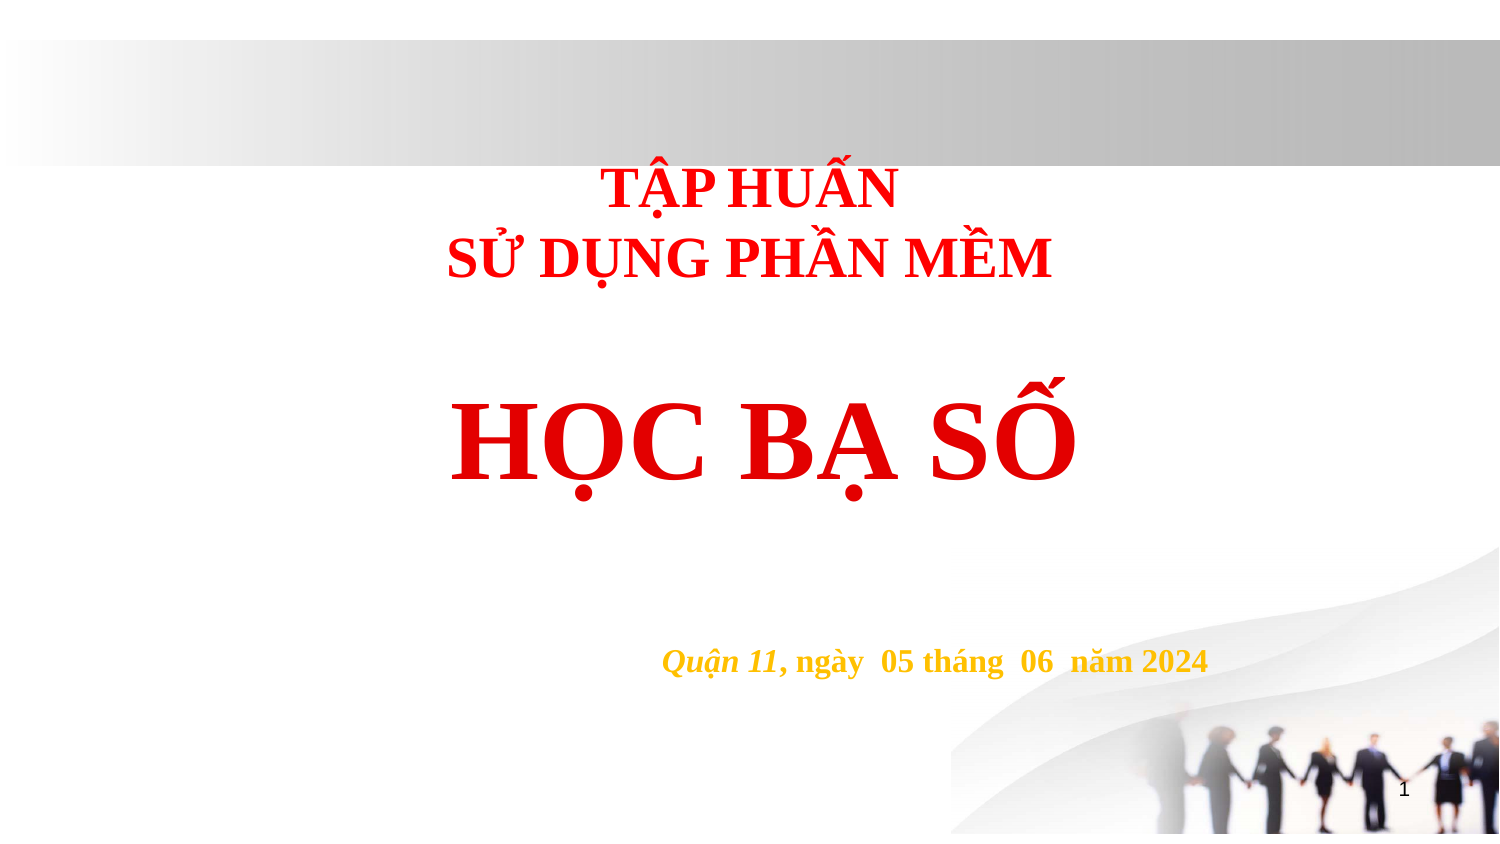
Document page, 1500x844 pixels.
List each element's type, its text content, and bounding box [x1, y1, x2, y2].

text_box TẬP HUẤN SỬ DỤNG PHẦN MỀM [202, 141, 1298, 297]
text_box Quận 11, ngày 05 tháng 06 năm 2024 [646, 631, 1425, 687]
text_box HỌC BẠ SỐ [432, 357, 1100, 512]
picture [951, 546, 1499, 834]
text_box ‹#› [1074, 768, 1425, 827]
